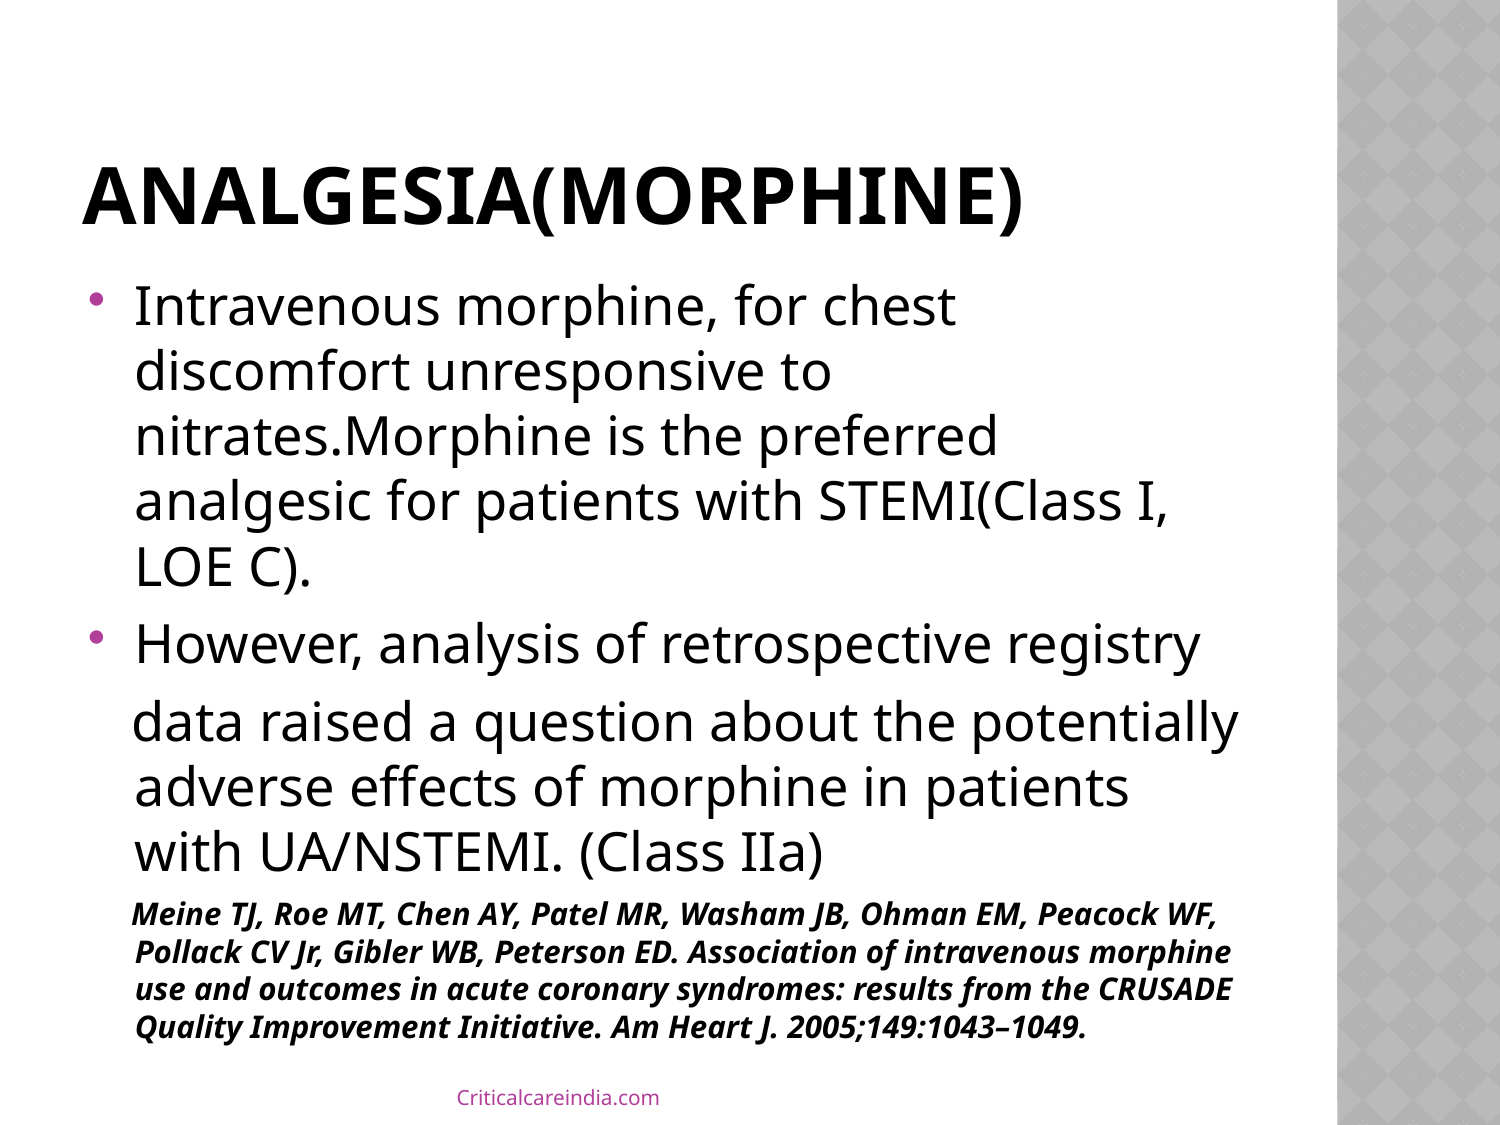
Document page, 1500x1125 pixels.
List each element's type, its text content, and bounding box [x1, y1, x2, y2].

footer Criticalcareindia.com [75, 1075, 675, 1114]
title Analgesia(morphine) [75, 52, 1263, 240]
list Intravenous morphine, for chest discomfort unresponsive to nitrates.Morphine is the preferred analgesic for patients with STEMI(Class I, LOE C). However, analysis of retrospective registry data raised a question about the potentially adverse effects of morphine in patients with UA/NSTEMI. (Class IIa) Meine TJ, Roe MT, Chen AY, Patel MR, Washam JB, Ohman EM, Peacock WF, Pollack CV Jr, Gibler WB, Peterson ED. Association of intravenous morphine use and outcomes in acute coronary syndromes: results from the CRUSADE Quality Improvement Initiative. Am Heart J. 2005;149:1043–1049. [75, 264, 1263, 1059]
